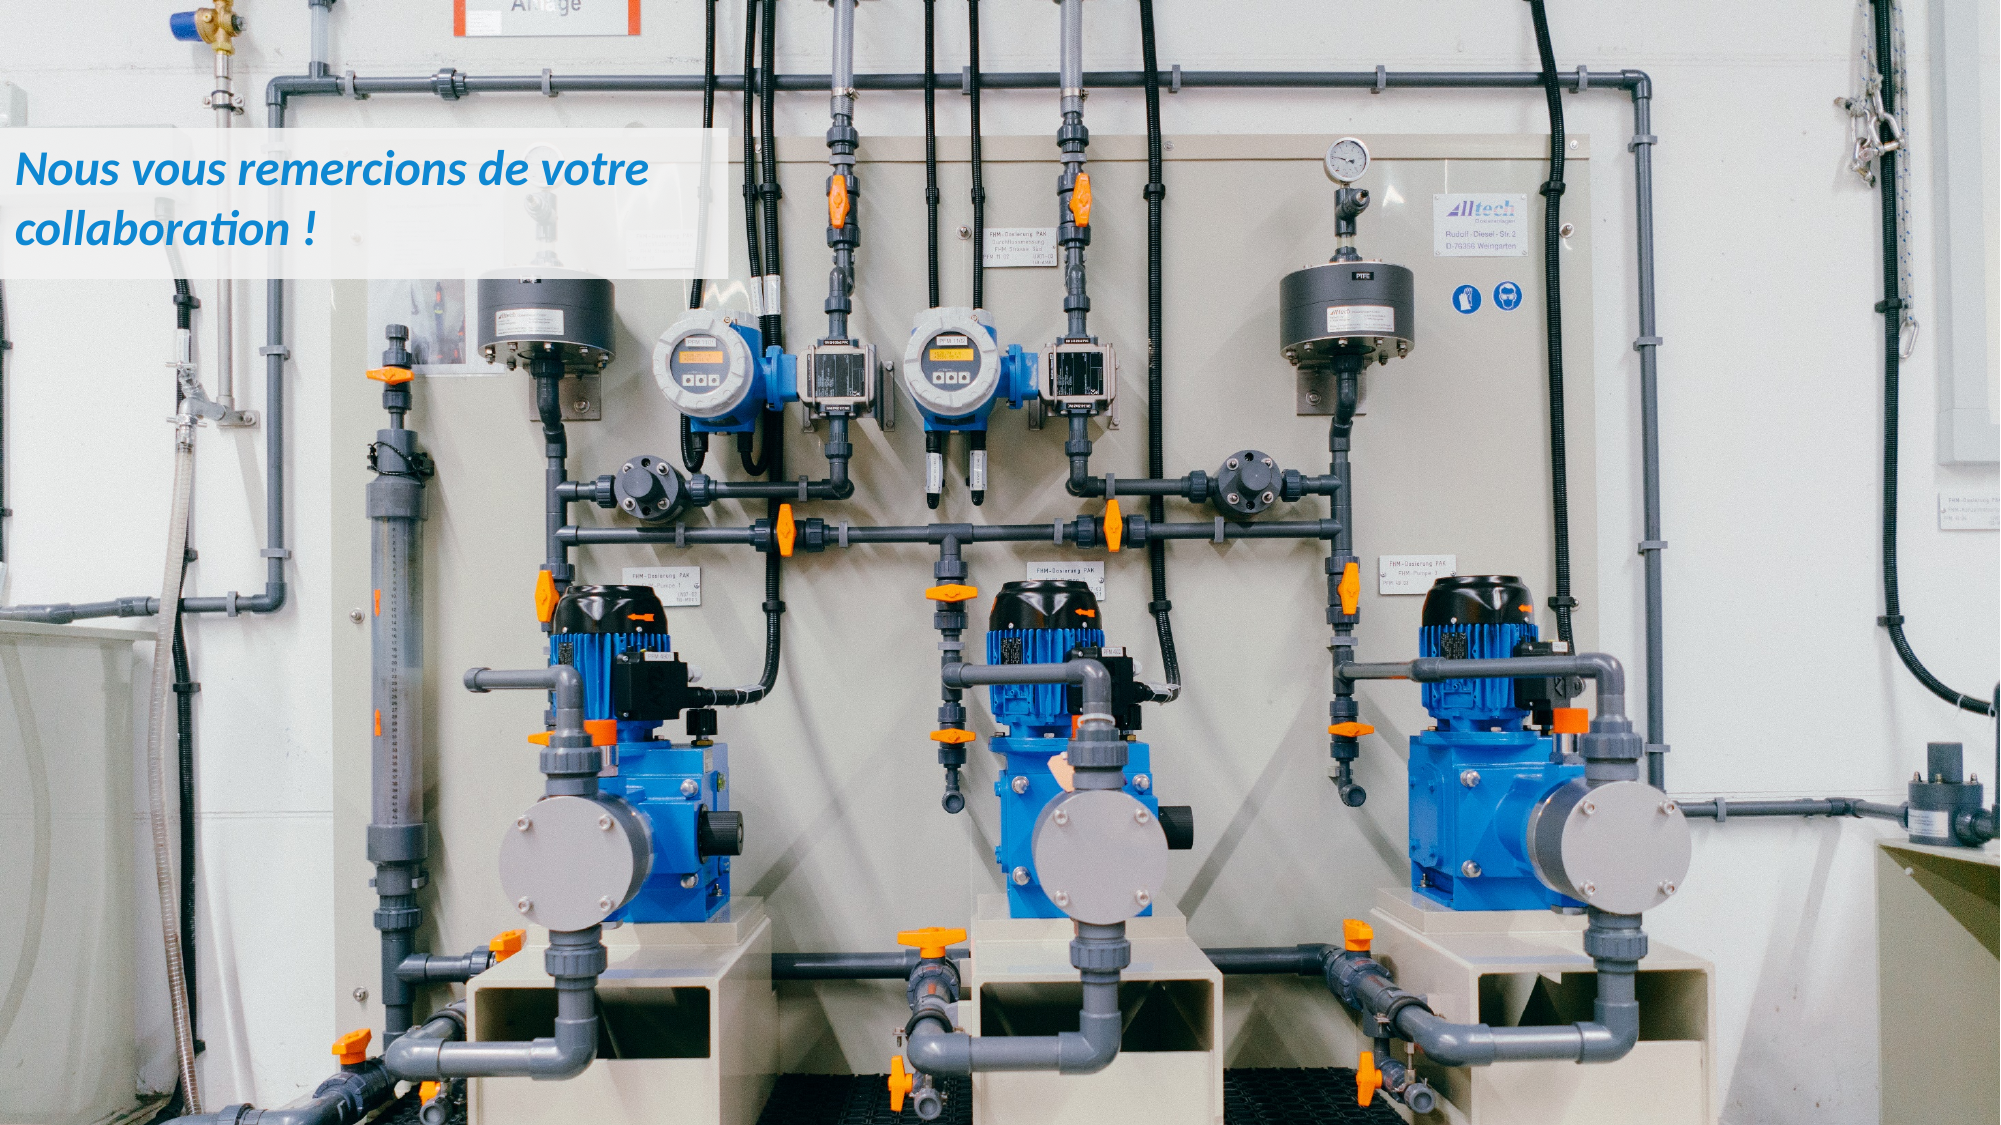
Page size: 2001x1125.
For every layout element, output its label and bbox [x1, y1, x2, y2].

list [0, 0, 2000, 1125]
